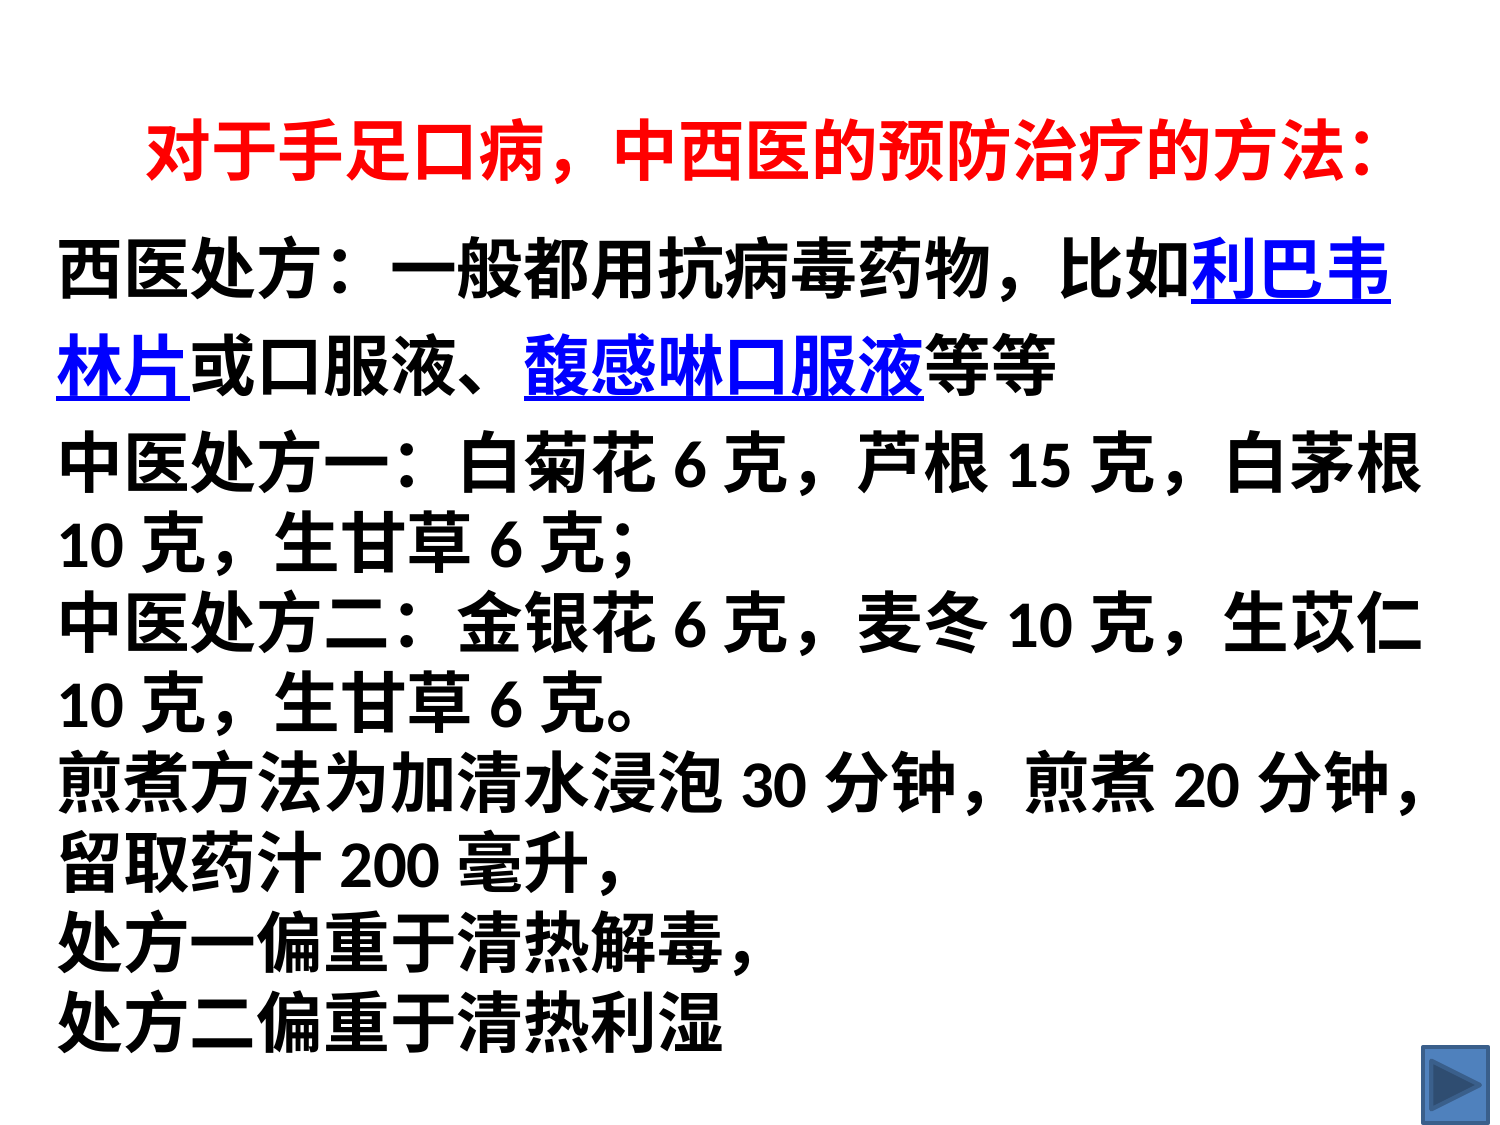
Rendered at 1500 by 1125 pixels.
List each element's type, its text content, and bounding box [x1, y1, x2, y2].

text_box 西医处方：一般都用抗病毒药物，比如利巴韦 林片或口服液、馥感啉口服液等等 中医处方一：白菊花6克，芦根15克，白茅根 10克，生甘草6克； 中医处方二：金银花6克，麦冬10克，生苡仁 10克，生甘草6克。 煎煮方法为加清水浸泡30分钟，煎煮20分钟， 留取药汁200毫升， 处方一偏重于清热解毒， 处方二偏重于清热利湿 [41, 219, 1472, 1125]
text_box [1421, 1045, 1490, 1125]
text_box 对于手足口病，中西医的预防治疗的方法： [129, 101, 1428, 219]
